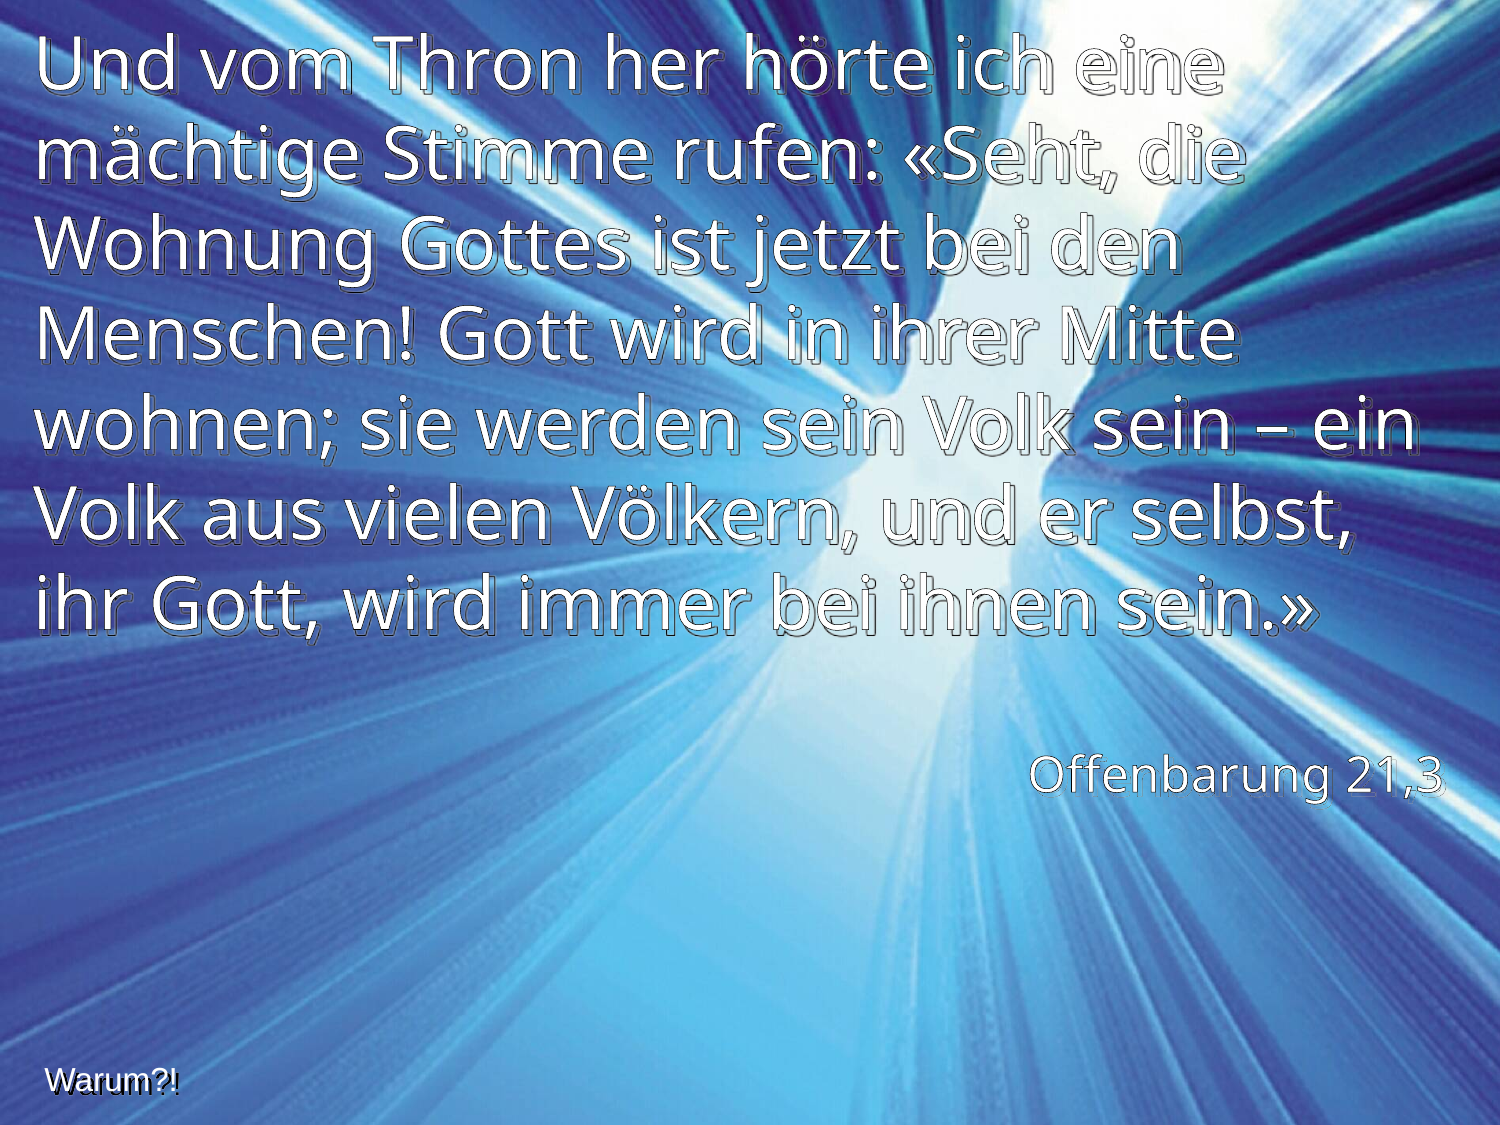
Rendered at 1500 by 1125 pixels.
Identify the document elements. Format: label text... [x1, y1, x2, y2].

text_box Offenbarung 21,3 [478, 734, 1459, 810]
picture [0, 0, 1500, 1125]
text_box Und vom Thron her hörte ich eine mächtige Stimme rufen: «Seht, die Wohnung Gottes ist jetzt bei den Menschen! Gott wird in ihrer Mitte wohnen; sie werden sein Volk sein – ein Volk aus vielen Völkern, und er selbst, ihr Gott, wird immer bei ihnen sein.» [17, 7, 1483, 652]
subtitle Warum?! [29, 1058, 656, 1106]
